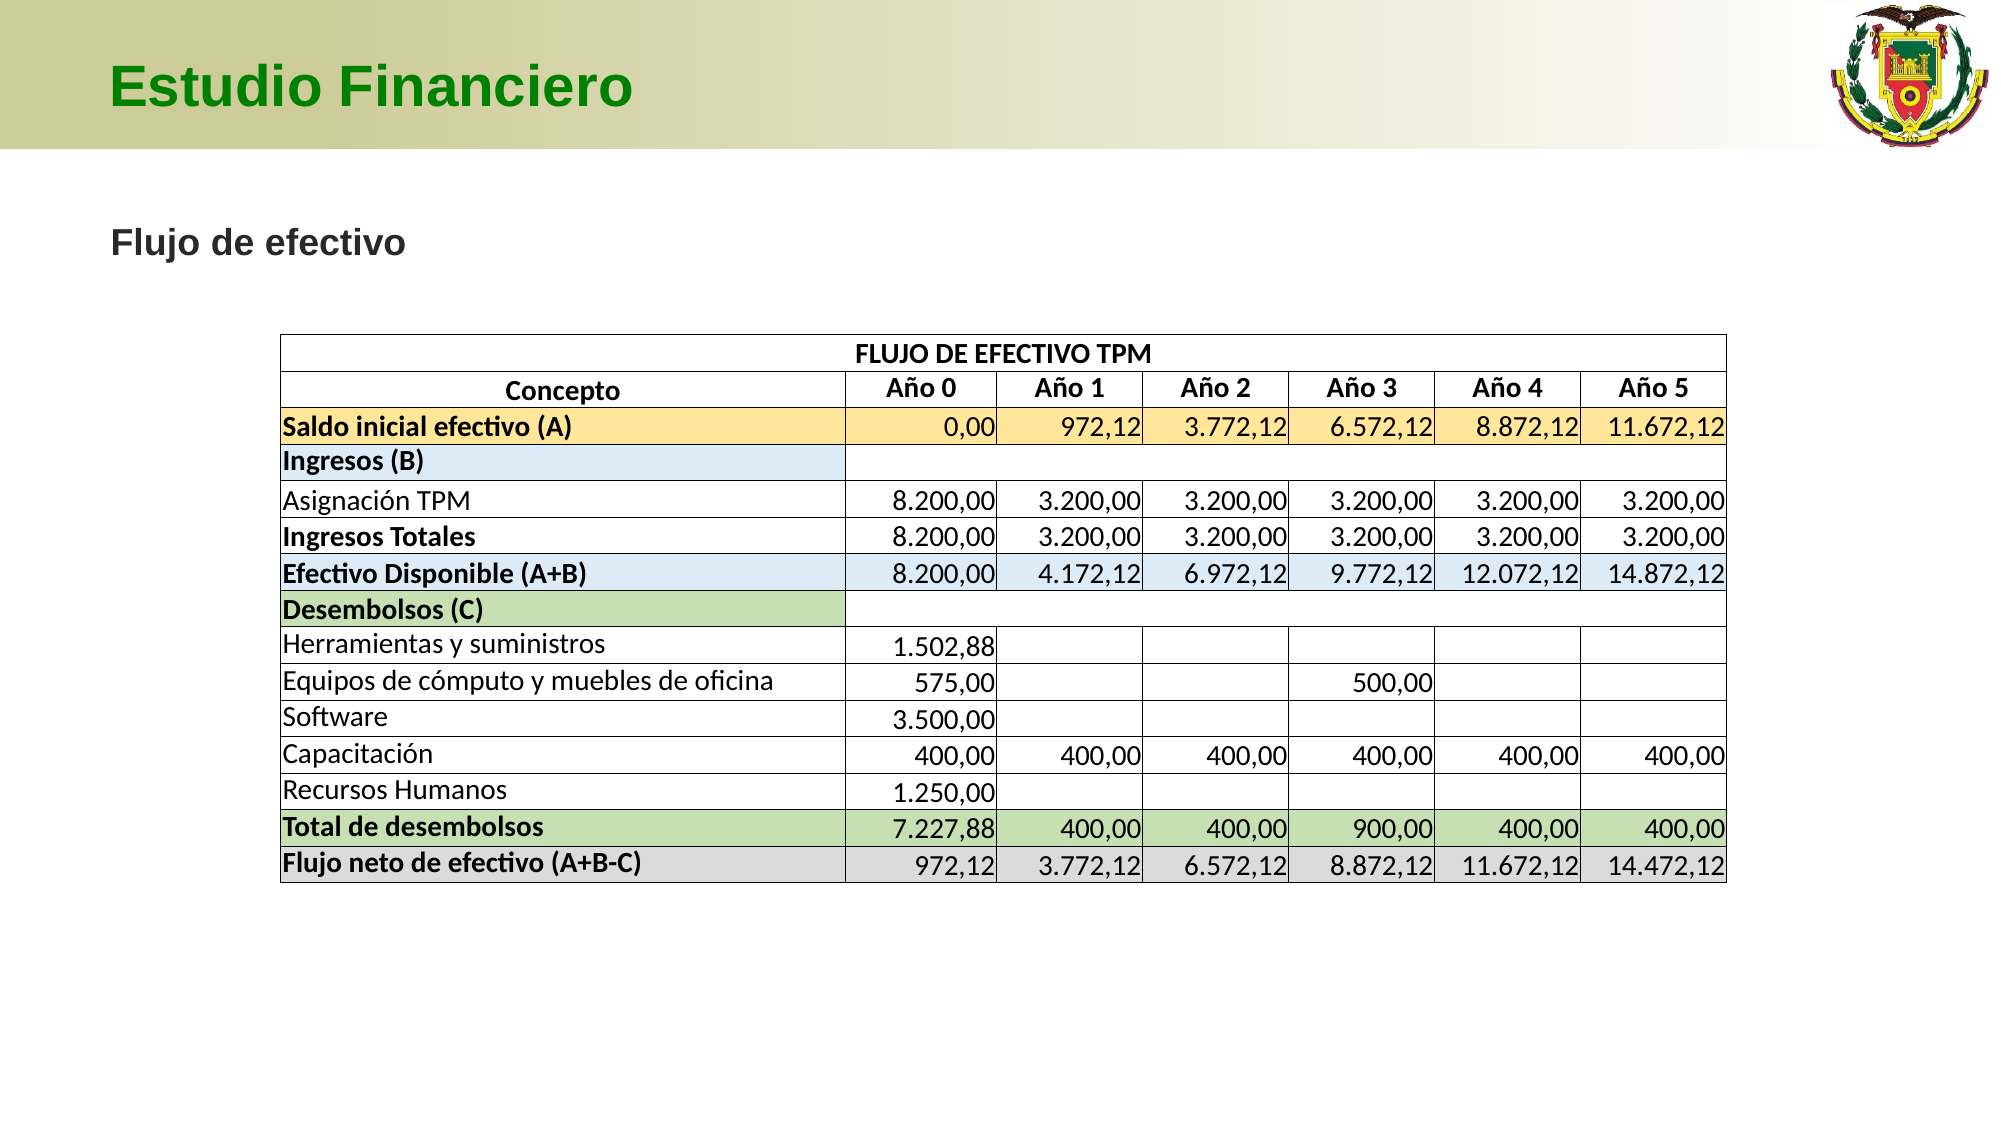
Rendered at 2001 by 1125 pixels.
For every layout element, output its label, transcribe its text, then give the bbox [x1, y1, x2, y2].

table_cell Asignación TPM [281, 481, 845, 517]
table_cell [1143, 701, 1288, 736]
table_cell [997, 664, 1142, 700]
table_cell 3.772,12 [997, 847, 1142, 882]
table_cell 8.872,12 [1289, 847, 1434, 882]
table_cell 3.200,00 [997, 518, 1142, 553]
table_cell 6.972,12 [1143, 554, 1288, 590]
table_cell 1.250,00 [846, 774, 996, 809]
table_cell 12.072,12 [1435, 554, 1580, 590]
table_cell 400,00 [1581, 737, 1726, 773]
table_cell 972,12 [997, 408, 1142, 444]
table_cell Flujo neto de efectivo (A+B-C) [281, 847, 845, 882]
table_cell [1143, 627, 1288, 663]
table_cell 400,00 [997, 810, 1142, 846]
table_cell Total de desembolsos [281, 810, 845, 846]
table_cell 14.872,12 [1581, 554, 1726, 590]
table_cell 8.200,00 [846, 481, 996, 517]
table_cell 400,00 [997, 737, 1142, 773]
picture [1824, 4, 1993, 149]
table_cell 11.672,12 [1581, 408, 1726, 444]
table_cell [846, 591, 1726, 626]
table_cell 900,00 [1289, 810, 1434, 846]
table_cell [1435, 664, 1580, 700]
table_cell 1.502,88 [846, 627, 996, 663]
table_cell [1143, 774, 1288, 809]
table_cell Software [281, 701, 845, 736]
table_cell [997, 774, 1142, 809]
table_cell [1435, 701, 1580, 736]
table_cell [997, 627, 1142, 663]
table_cell [1289, 627, 1434, 663]
table_cell 400,00 [1143, 810, 1288, 846]
table_cell 4.172,12 [997, 554, 1142, 590]
table_cell [1289, 701, 1434, 736]
table_cell 400,00 [1143, 737, 1288, 773]
table_header FLUJO DE EFECTIVO TPM [281, 335, 1726, 371]
table_cell Año 2 [1143, 372, 1288, 407]
table_cell Recursos Humanos [281, 774, 845, 809]
title Estudio Financiero [94, 18, 1914, 126]
table_cell Capacitación [281, 737, 845, 773]
table_cell 8.200,00 [846, 518, 996, 553]
table_cell 400,00 [846, 737, 996, 773]
table_cell Año 0 [846, 372, 996, 407]
table_cell [1435, 627, 1580, 663]
table_cell 6.572,12 [1143, 847, 1288, 882]
table_cell 11.672,12 [1435, 847, 1580, 882]
table_cell 3.772,12 [1143, 408, 1288, 444]
table_cell 400,00 [1289, 737, 1434, 773]
table_cell [1435, 774, 1580, 809]
table_cell 3.200,00 [1289, 518, 1434, 553]
table_cell Año 5 [1581, 372, 1726, 407]
table_cell [1581, 627, 1726, 663]
table_cell [1581, 774, 1726, 809]
table_cell 3.200,00 [1435, 518, 1580, 553]
table_cell 3.200,00 [997, 481, 1142, 517]
table_cell Herramientas y suministros [281, 627, 845, 663]
table_cell [1143, 664, 1288, 700]
table_cell [1581, 701, 1726, 736]
table_cell Ingresos (B) [281, 445, 845, 480]
table_cell [1289, 774, 1434, 809]
table_cell 3.500,00 [846, 701, 996, 736]
table_cell [997, 701, 1142, 736]
table_cell 9.772,12 [1289, 554, 1434, 590]
table_cell Concepto [281, 372, 845, 407]
table_cell 8.200,00 [846, 554, 996, 590]
table_cell 500,00 [1289, 664, 1434, 700]
table_cell 3.200,00 [1581, 518, 1726, 553]
table_cell 7.227,88 [846, 810, 996, 846]
table_cell 3.200,00 [1289, 481, 1434, 517]
table_cell Año 3 [1289, 372, 1434, 407]
table_cell 400,00 [1581, 810, 1726, 846]
table_cell Desembolsos (C) [281, 591, 845, 626]
table_cell Año 4 [1435, 372, 1580, 407]
text_box Flujo de efectivo [95, 188, 433, 271]
table_cell Efectivo Disponible (A+B) [281, 554, 845, 590]
table_cell 3.200,00 [1143, 481, 1288, 517]
table_cell 3.200,00 [1143, 518, 1288, 553]
table_cell 3.200,00 [1435, 481, 1580, 517]
table_cell 14.472,12 [1581, 847, 1726, 882]
table_cell 6.572,12 [1289, 408, 1434, 444]
table_cell 3.200,00 [1581, 481, 1726, 517]
table_cell 575,00 [846, 664, 996, 700]
table_cell [1581, 664, 1726, 700]
table_cell Saldo inicial efectivo (A) [281, 408, 845, 444]
table_cell Año 1 [997, 372, 1142, 407]
table_cell Equipos de cómputo y muebles de oficina [281, 664, 845, 700]
table_cell 400,00 [1435, 810, 1580, 846]
table_cell 0,00 [846, 408, 996, 444]
table_cell 972,12 [846, 847, 996, 882]
table_cell Ingresos Totales [281, 518, 845, 553]
table_cell 400,00 [1435, 737, 1580, 773]
table_cell 8.872,12 [1435, 408, 1580, 444]
table_cell [846, 445, 1726, 480]
